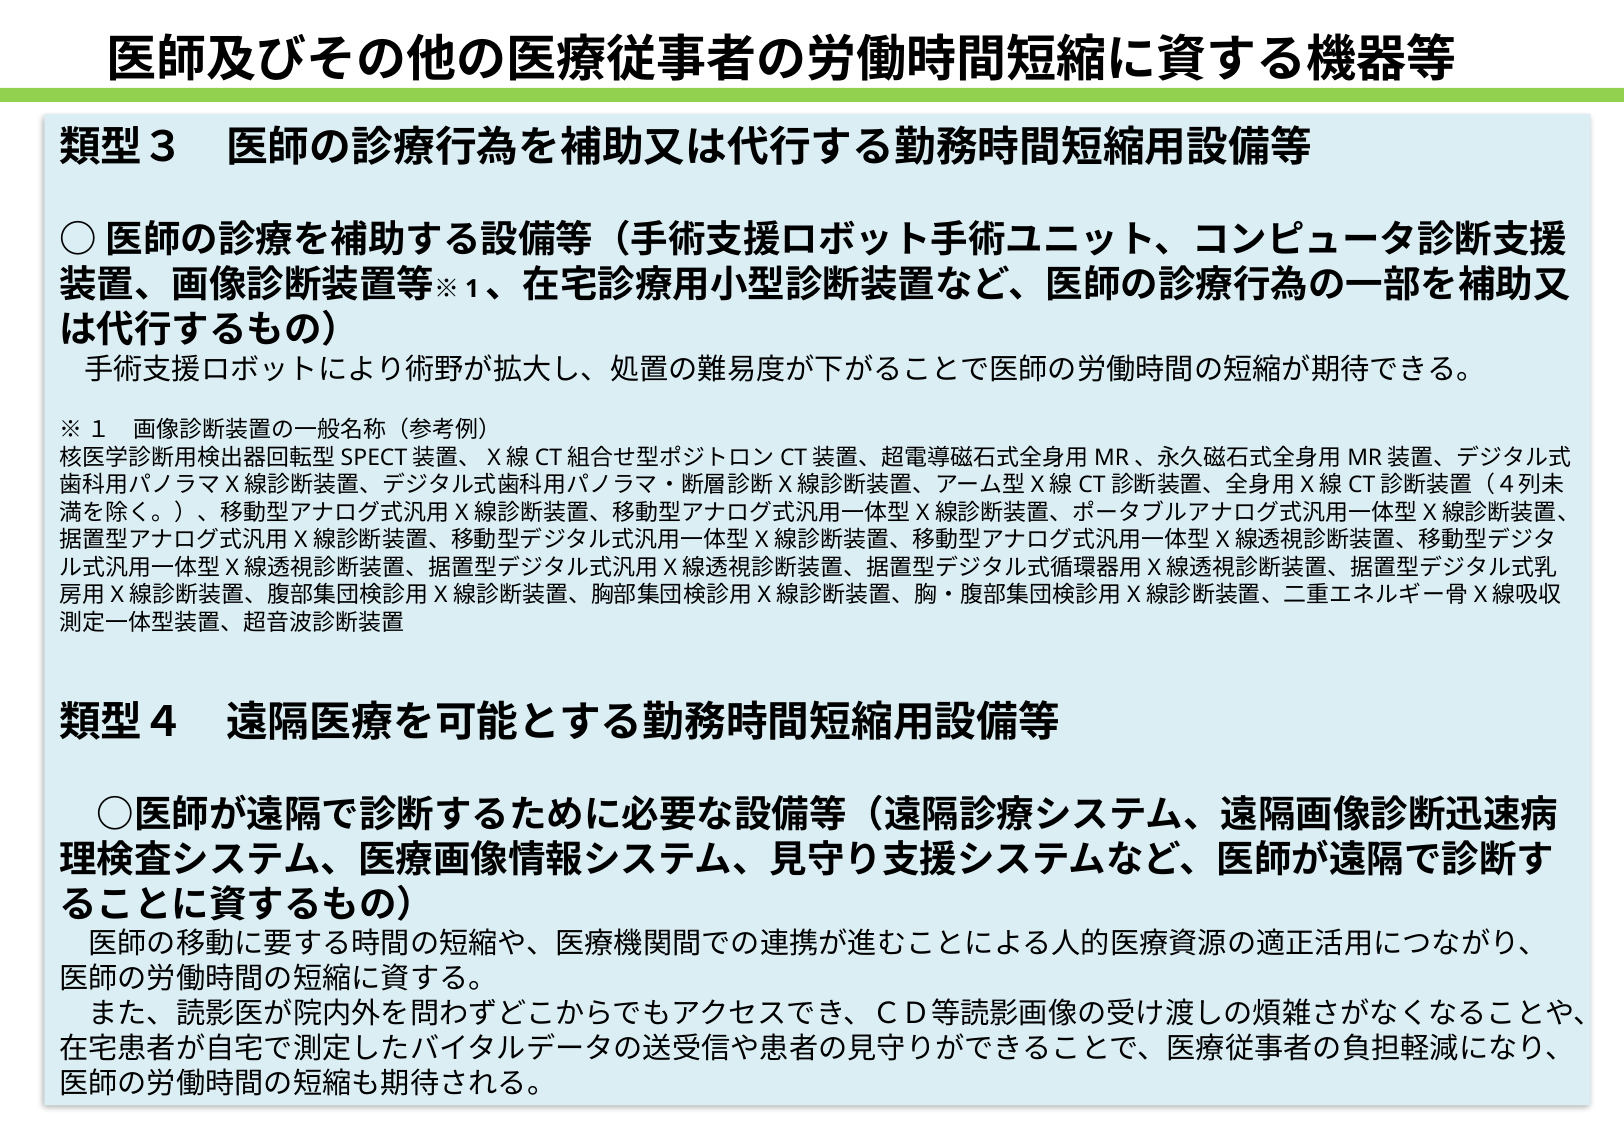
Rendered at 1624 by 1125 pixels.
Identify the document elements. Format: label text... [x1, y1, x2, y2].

text_box 医師及びその他の医療従事者の労働時間短縮に資する機器等 [32, 19, 1580, 87]
text_box [0, 87, 1624, 102]
text_box 類型３ 医師の診療行為を補助又は代行する勤務時間短縮用設備等 ○医師の診療を補助する設備等（手術支援ロボット手術ユニット、コンピュータ診断支援装置、画像診断装置等※1、在宅診療用小型診断装置など、医師の診療行為の一部を補助又は代行するもの） 手術支援ロボットにより術野が拡大し、処置の難易度が下がることで医師の労働時間の短縮が期待できる。 ※１ 画像診断装置の一般名称（参考例） 核医学診断用検出器回転型SPECT装置、X線CT組合せ型ポジトロンCT装置、超電導磁石式全身用MR、永久磁石式全身用MR装置、デジタル式歯科用パノラマX線診断装置、デジタル式歯科用パノラマ・断層診断X線診断装置、アーム型X線CT診断装置、全身用X線CT診断装置（４列未満を除く。）、移動型アナログ式汎用X線診断装置、移動型アナログ式汎用一体型X線診断装置、ポータブルアナログ式汎用一体型X線診断装置、据置型アナログ式汎用X線診断装置、移動型デジタル式汎用一体型X線診断装置、移動型アナログ式汎用一体型X線透視診断装置、移動型デジタル式汎用一体型X線透視診断装置、据置型デジタル式汎用X線透視診断装置、据置型デジタル式循環器用X線透視診断装置、据置型デジタル式乳房用X線診断装置、腹部集団検診用X線診断装置、胸部集団検診用X線診断装置、胸・腹部集団検診用X線診断装置、二重エネルギー骨X線吸収測定一体型装置、超音波診断装置 類型４ 遠隔医療を可能とする勤務時間短縮用設備等 ○医師が遠隔で診断するために必要な設備等（遠隔診療システム、遠隔画像診断迅速病理検査システム、医療画像情報システム、見守り支援システムなど、医師が遠隔で診断することに資するもの） 医師の移動に要する時間の短縮や、医療機関間での連携が進むことによる人的医療資源の適正活用につながり、医師の労働時間の短縮に資する。 また、読影医が院内外を問わずどこからでもアクセスでき、ＣＤ等読影画像の受け渡しの煩雑さがなくなることや、在宅患者が自宅で測定したバイタルデータの送受信や患者の見守りができることで、医療従事者の負担軽減になり、医師の労働時間の短縮も期待される。 [44, 113, 1591, 1106]
